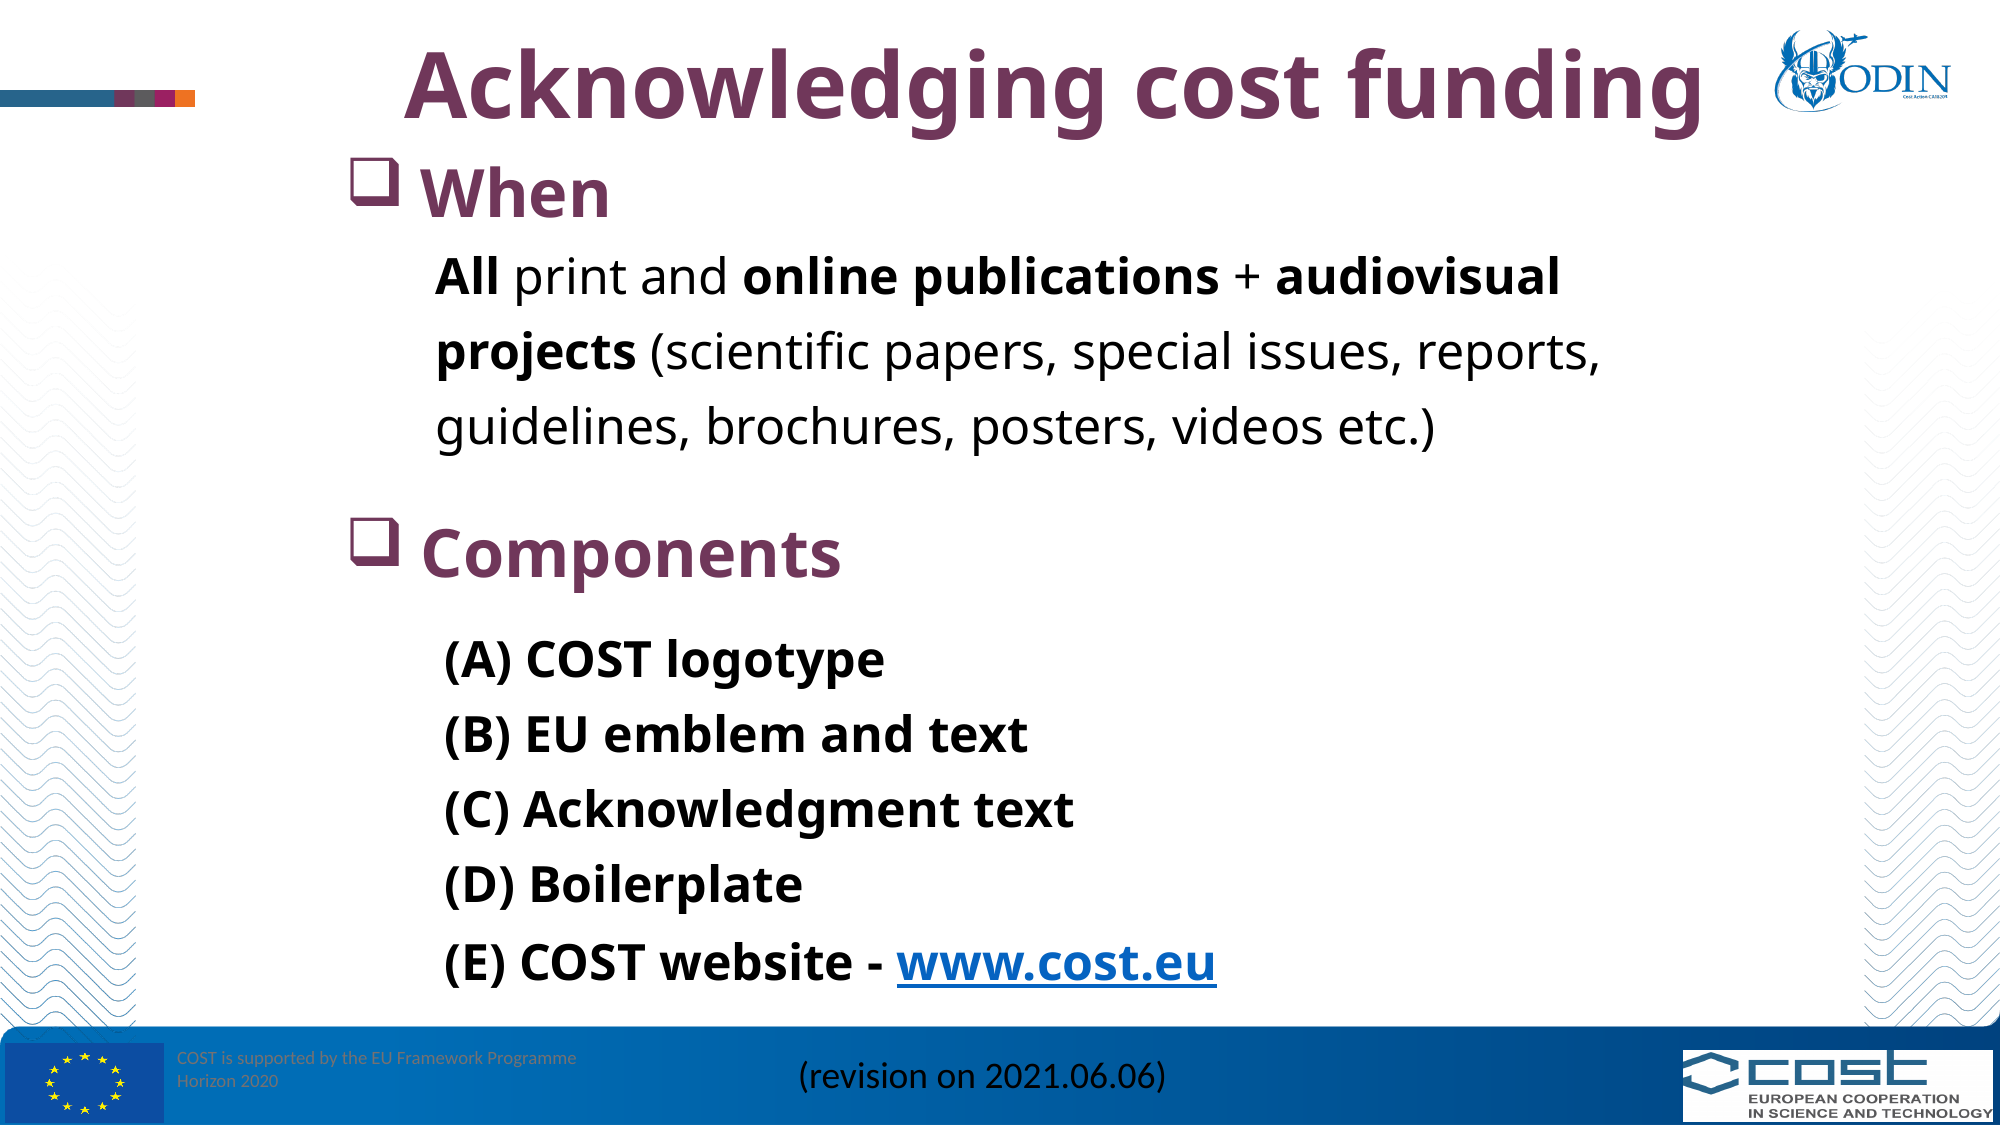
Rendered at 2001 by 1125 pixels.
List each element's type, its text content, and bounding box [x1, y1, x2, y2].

text_box Components [330, 503, 1814, 599]
picture [0, 90, 195, 107]
picture [0, 250, 2000, 1125]
text_box All print and online publications + audiovisual projects (scientific papers, special issues, reports, guidelines, brochures, posters, videos etc.) [420, 222, 1732, 462]
text_box (A) COST logotype (B) EU emblem and text (C) Acknowledgment text (D) Boilerplate (E) COST website - www.cost.eu [429, 605, 1803, 1006]
text_box (revision on 2021.06.06) [783, 1043, 1183, 1104]
text_box When [330, 143, 1814, 239]
picture [1774, 30, 1951, 112]
text_box Acknowledging cost funding [389, 19, 1750, 143]
